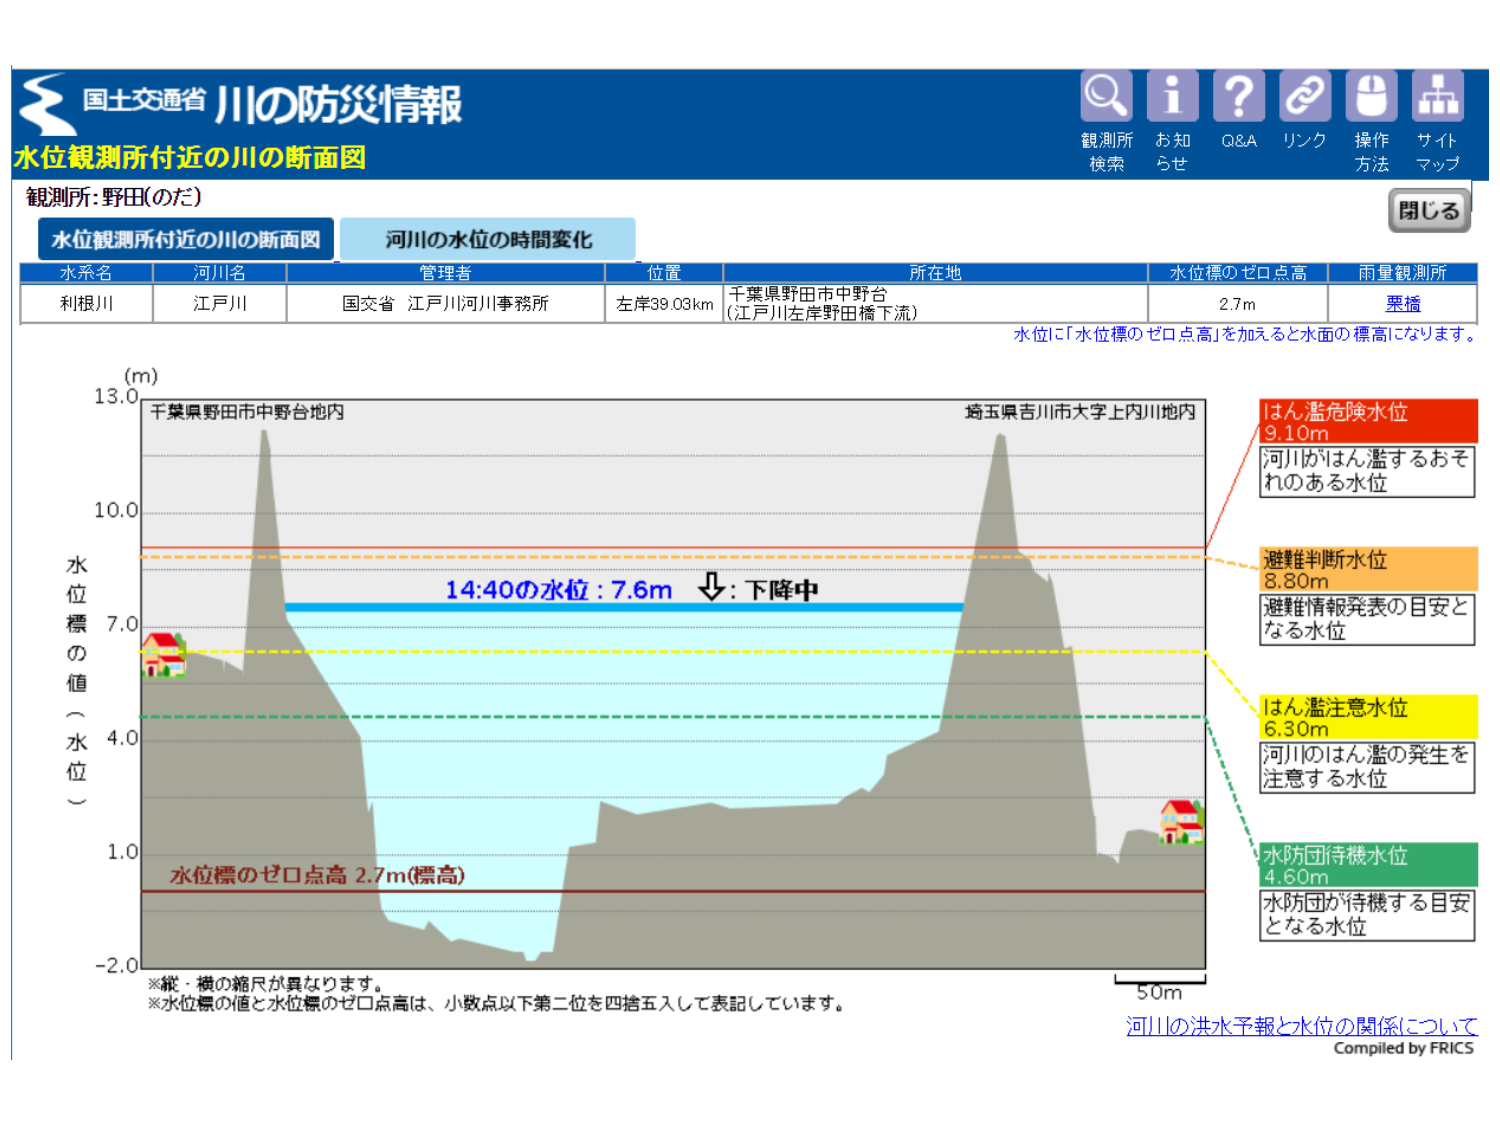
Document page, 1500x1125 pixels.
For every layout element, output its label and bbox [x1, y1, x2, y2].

picture [11, 65, 1489, 1060]
